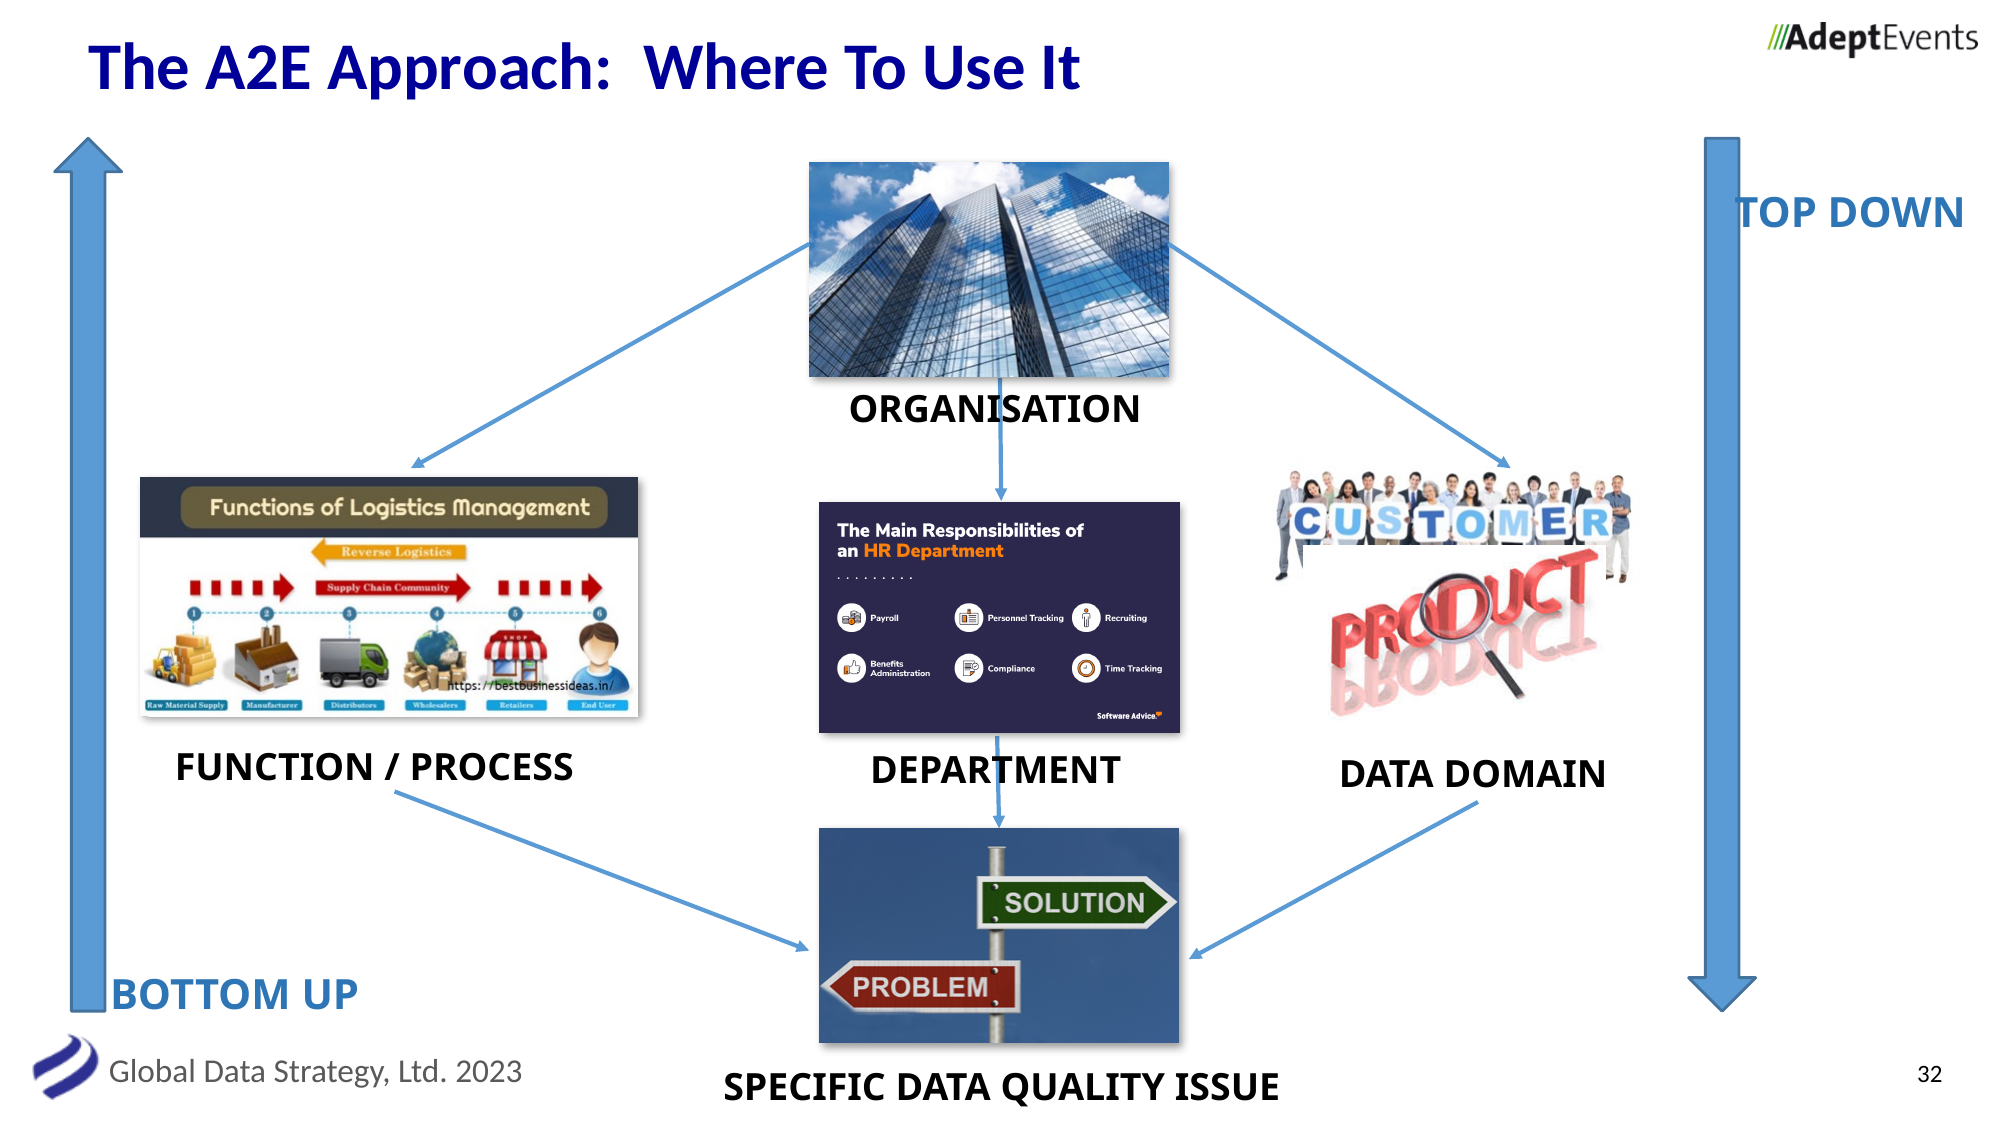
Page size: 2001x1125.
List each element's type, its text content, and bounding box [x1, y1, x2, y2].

title The A2E Approach: Where To Use It [73, 16, 1799, 119]
text_box DEPARTMENT [855, 744, 994, 798]
picture [1799, 22, 1978, 59]
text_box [1256, 409, 1652, 728]
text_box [1188, 802, 1479, 960]
picture [140, 477, 638, 718]
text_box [996, 744, 1000, 825]
picture [808, 162, 1169, 377]
text_box DATA DOMAIN [1323, 742, 1632, 802]
text_box SPECIFIC DATA QUALITY ISSUE [708, 1056, 1306, 1116]
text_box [1168, 243, 1511, 469]
picture [819, 502, 1180, 734]
slide_number 32 [1862, 1042, 1958, 1103]
text_box TOP DOWN [1719, 178, 1981, 243]
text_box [1008, 384, 1167, 438]
text_box DEPARTMENT [1010, 744, 1147, 798]
text_box FUNCTION / PROCESS [160, 736, 590, 796]
text_box ORGANISATION [833, 388, 997, 438]
text_box ORGANISATION [1013, 388, 1165, 438]
picture [31, 1031, 100, 1103]
text_box [1687, 136, 1758, 1013]
text_box BOTTOM UP [95, 960, 385, 1025]
text_box [53, 137, 124, 1013]
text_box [410, 243, 810, 469]
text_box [394, 791, 810, 951]
picture [819, 827, 1179, 1043]
